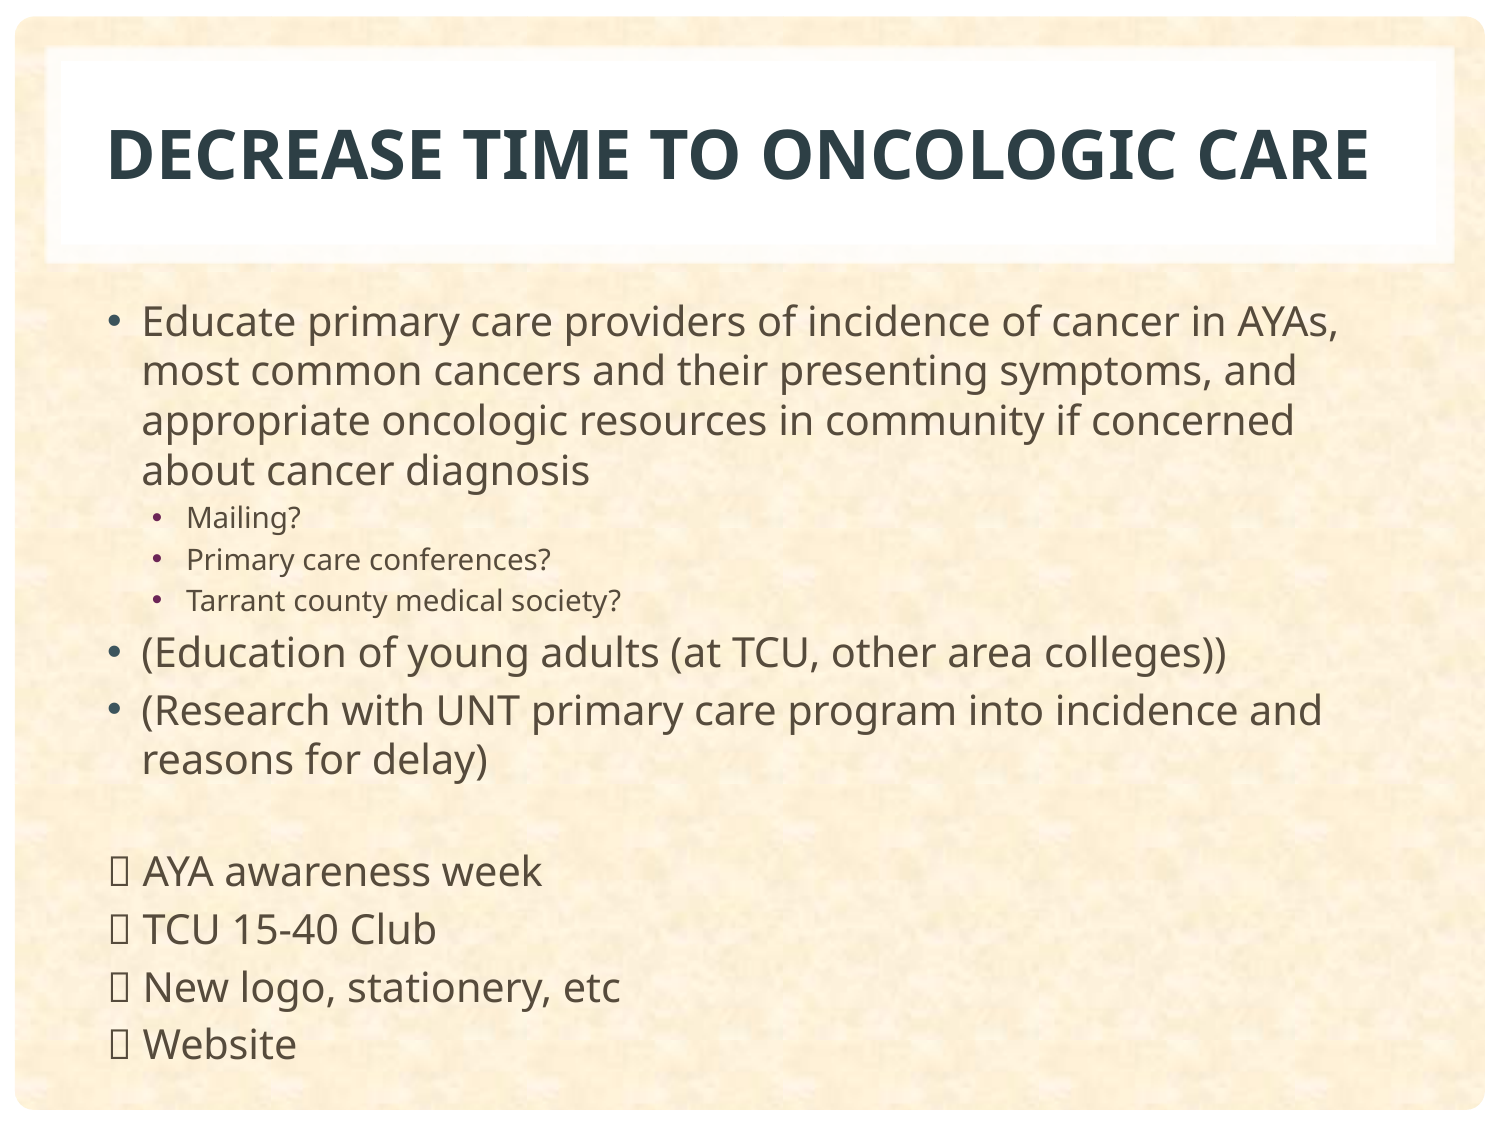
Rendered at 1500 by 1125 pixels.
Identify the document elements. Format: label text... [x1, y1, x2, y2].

list Educate primary care providers of incidence of cancer in AYAs, most common cancers and their presenting symptoms, and appropriate oncologic resources in community if concerned about cancer diagnosis Mailing? Primary care conferences? Tarrant county medical society? (Education of young adults (at TCU, other area colleges)) (Research with UNT primary care program into incidence and reasons for delay)  AYA awareness week  TCU 15-40 Club  New logo, stationery, etc  Website [75, 287, 1425, 1079]
title Decrease time to oncologic care [69, 66, 1425, 238]
picture [14, 16, 1485, 1110]
